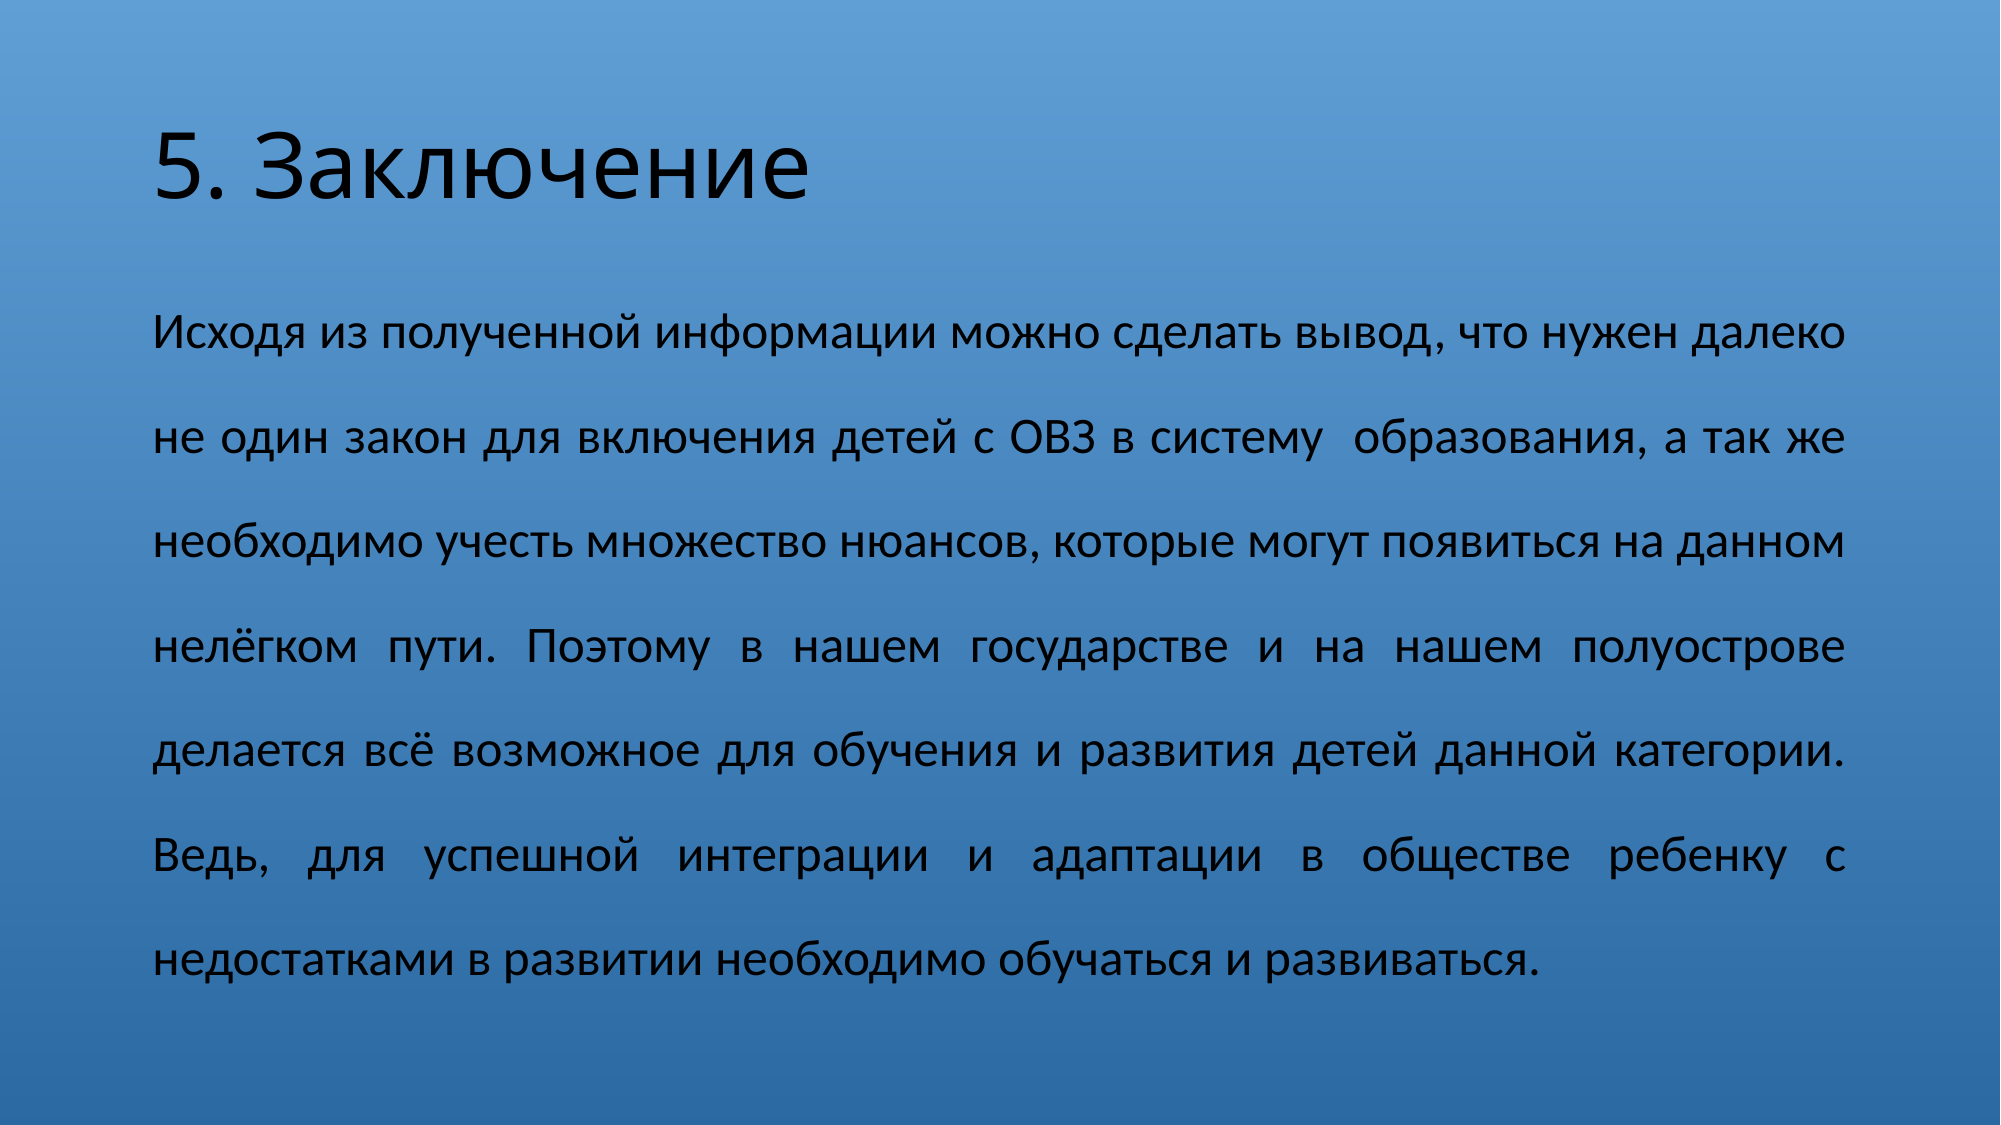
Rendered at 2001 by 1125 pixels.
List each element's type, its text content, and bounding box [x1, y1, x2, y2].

list Исходя из полученной информации можно сделать вывод, что нужен далеко не один закон для включения детей с ОВЗ в систему образования, а так же необходимо учесть множество нюансов, которые могут появиться на данном нелёгком пути. Поэтому в нашем государстве и на нашем полуострове делается всё возможное для обучения и развития детей данной категории. Ведь, для успешной интеграции и адаптации в обществе ребенку с недостатками в развитии необходимо обучаться и развиваться. [137, 247, 1863, 1035]
title 5. Заключение [137, 59, 1863, 247]
